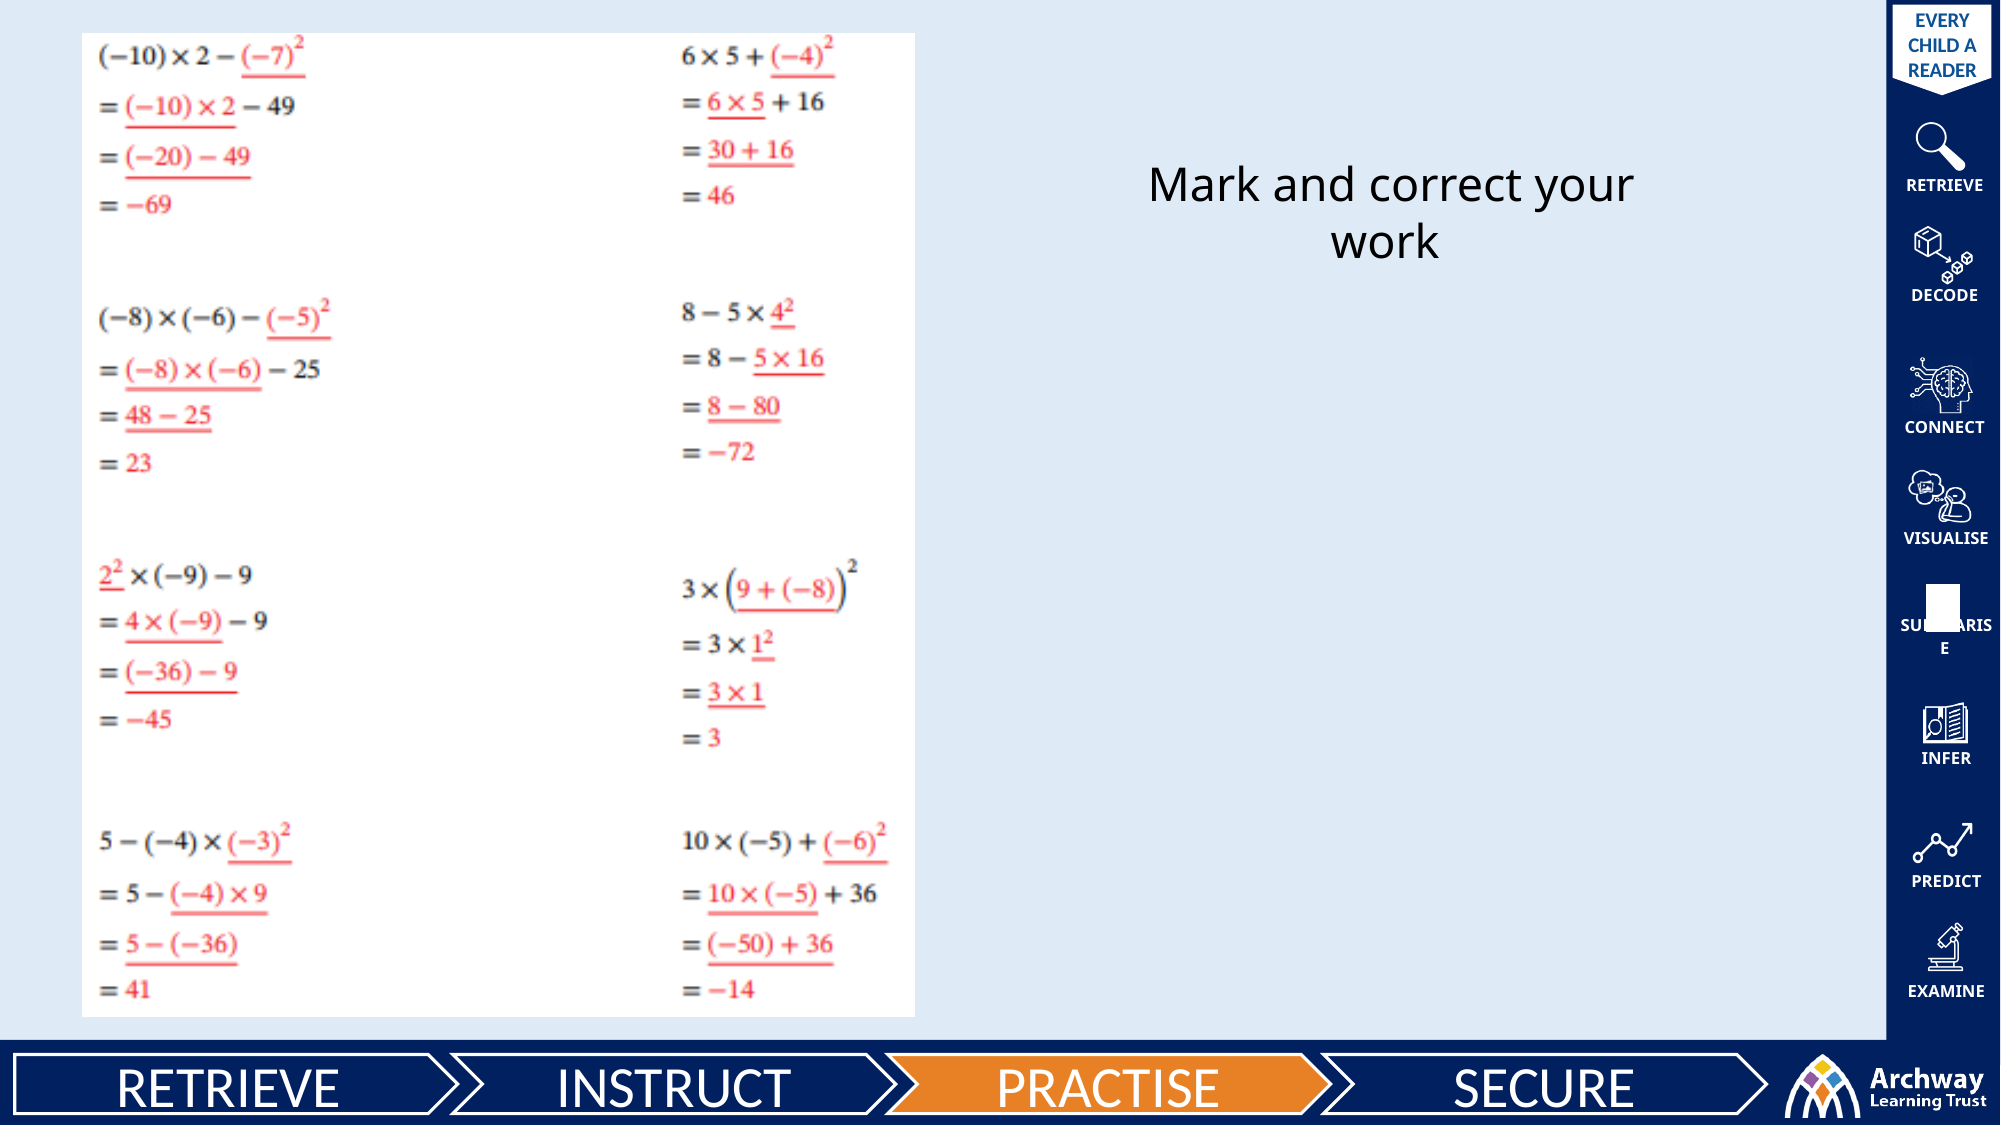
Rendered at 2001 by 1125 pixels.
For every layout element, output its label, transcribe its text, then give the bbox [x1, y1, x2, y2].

title Mark and correct your work [1085, 147, 1698, 278]
picture [81, 33, 915, 1017]
picture [1783, 1053, 1987, 1118]
